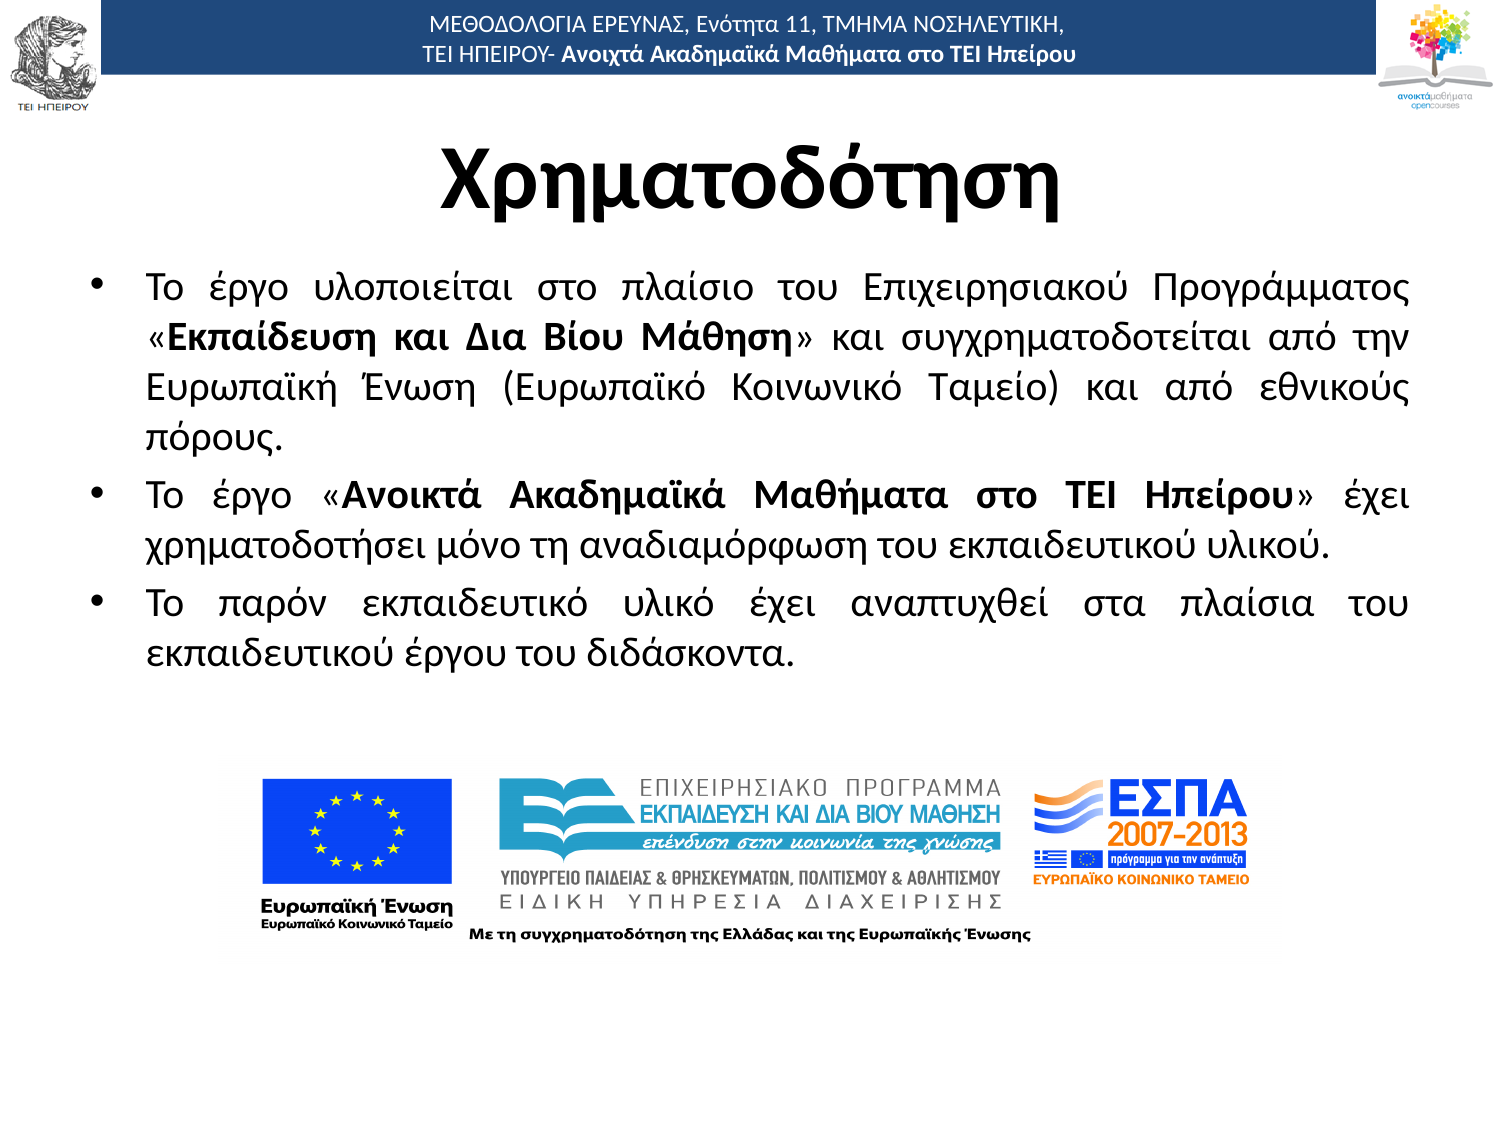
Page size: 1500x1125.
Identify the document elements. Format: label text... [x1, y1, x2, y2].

title Χρηματοδότηση [76, 78, 1427, 266]
picture [0, 0, 101, 114]
text_box ΜΕΘΟΔΟΛΟΓΙΑ ΕΡΕΥΝΑΣ, Ενότητα 11, ΤΜΗΜΑ ΝΟΣΗΛΕΥΤΙΚΗ, ΤΕΙ ΗΠΕΙΡΟΥ- Ανοιχτά Ακαδημαϊκά Μαθήματα στο ΤΕΙ Ηπείρου [101, 0, 1373, 75]
text_box Το έργο υλοποιείται στο πλαίσιο του Επιχειρησιακού Προγράμματος «Εκπαίδευση και Δια Βίου Μάθηση» και συγχρηματοδοτείται από την Ευρωπαϊκή Ένωση (Ευρωπαϊκό Κοινωνικό Ταμείο) και από εθνικούς πόρους. Το έργο «Ανοικτά Ακαδημαϊκά Μαθήματα στο TEI Ηπείρου» έχει χρηματοδοτήσει μόνο τη αναδιαμόρφωση του εκπαιδευτικού υλικού. Το παρόν εκπαιδευτικό υλικό έχει αναπτυχθεί στα πλαίσια του εκπαιδευτικού έργου του διδάσκοντα. [74, 251, 1425, 870]
picture [1375, 0, 1500, 114]
picture [218, 753, 1282, 965]
